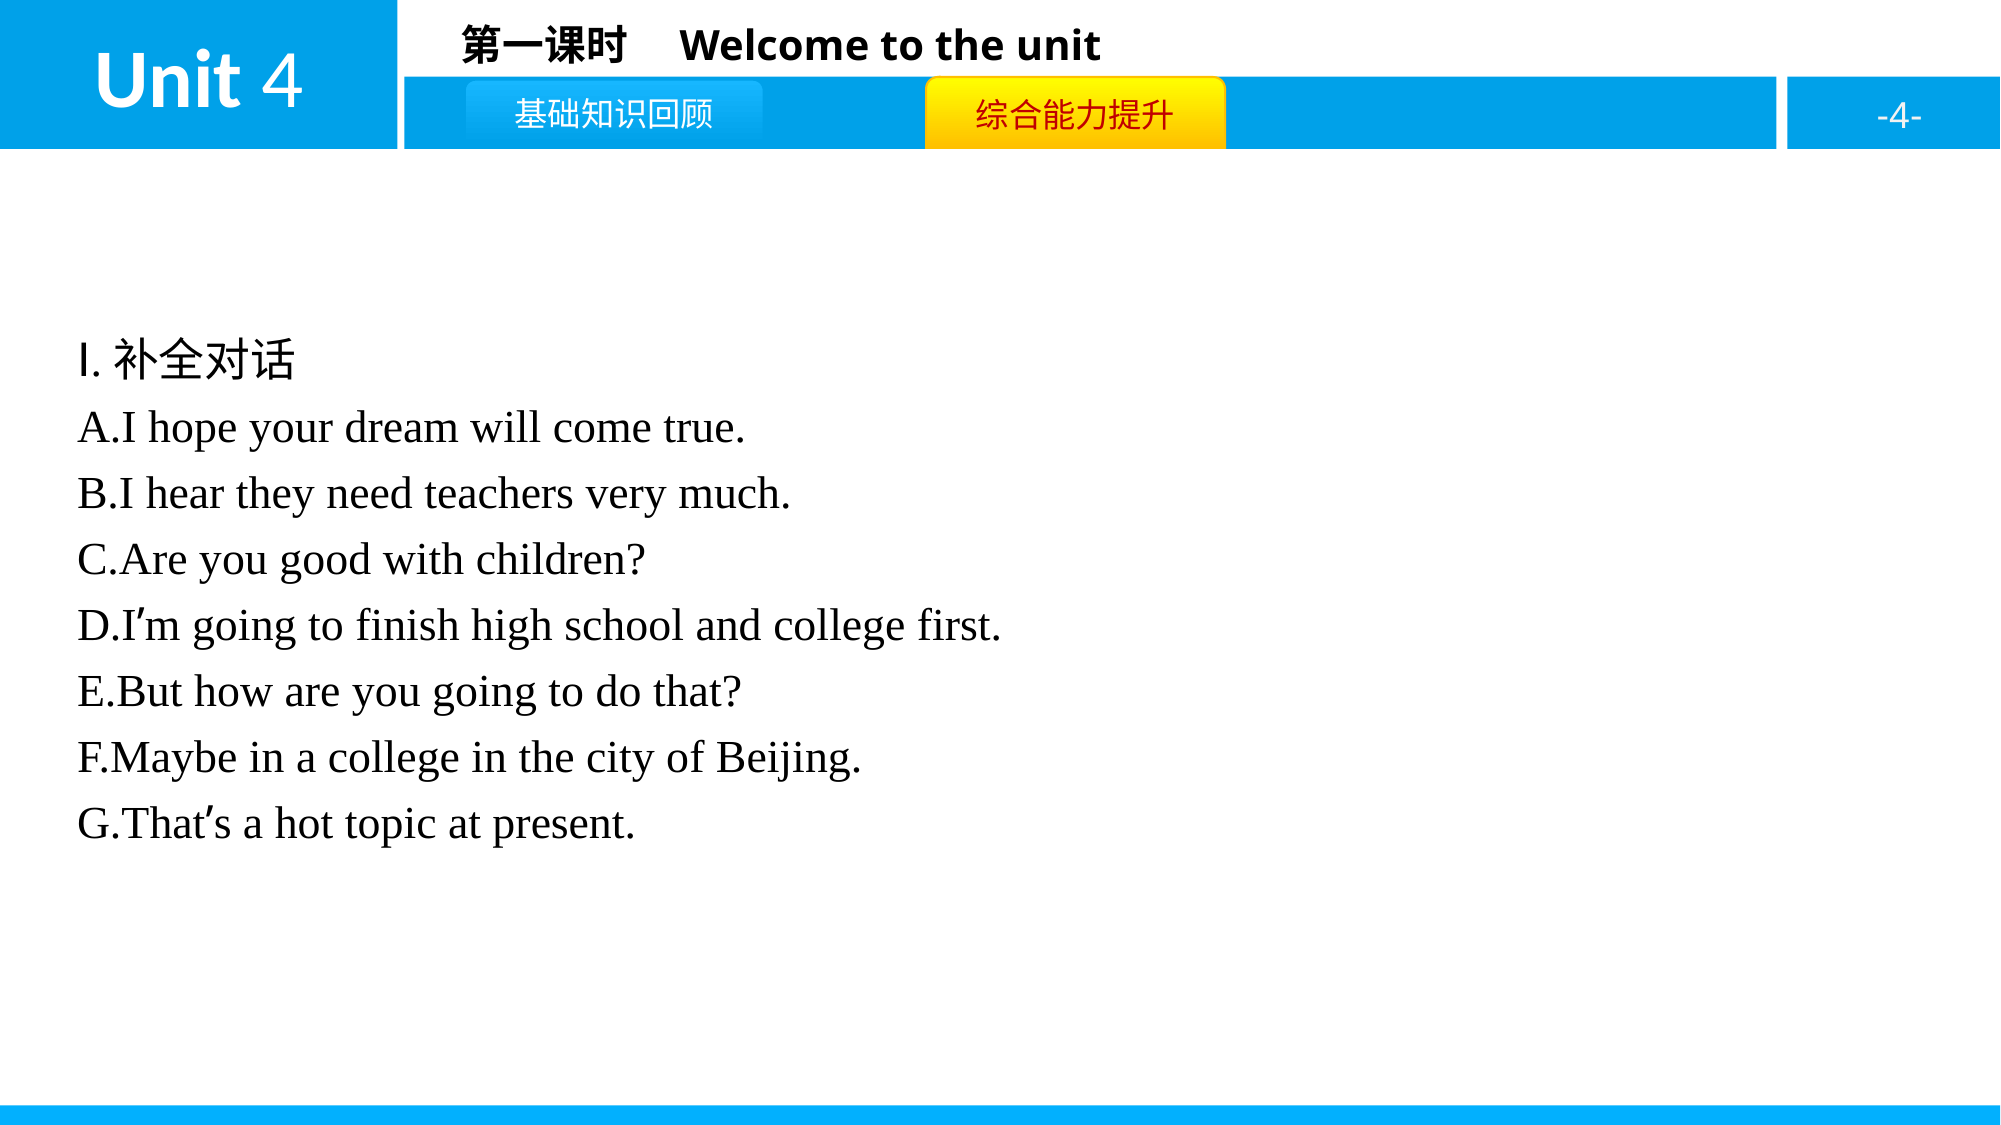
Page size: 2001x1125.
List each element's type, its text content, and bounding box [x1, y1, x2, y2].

text_box Ⅰ.补全对话 A.I hope your dream will come true. B.I hear they need teachers very much. C.Are you good with children? D.I’m going to finish high school and college first. E.But how are you going to do that? F.Maybe in a college in the city of Beijing. G.That’s a hot topic at present. [62, 312, 1938, 855]
